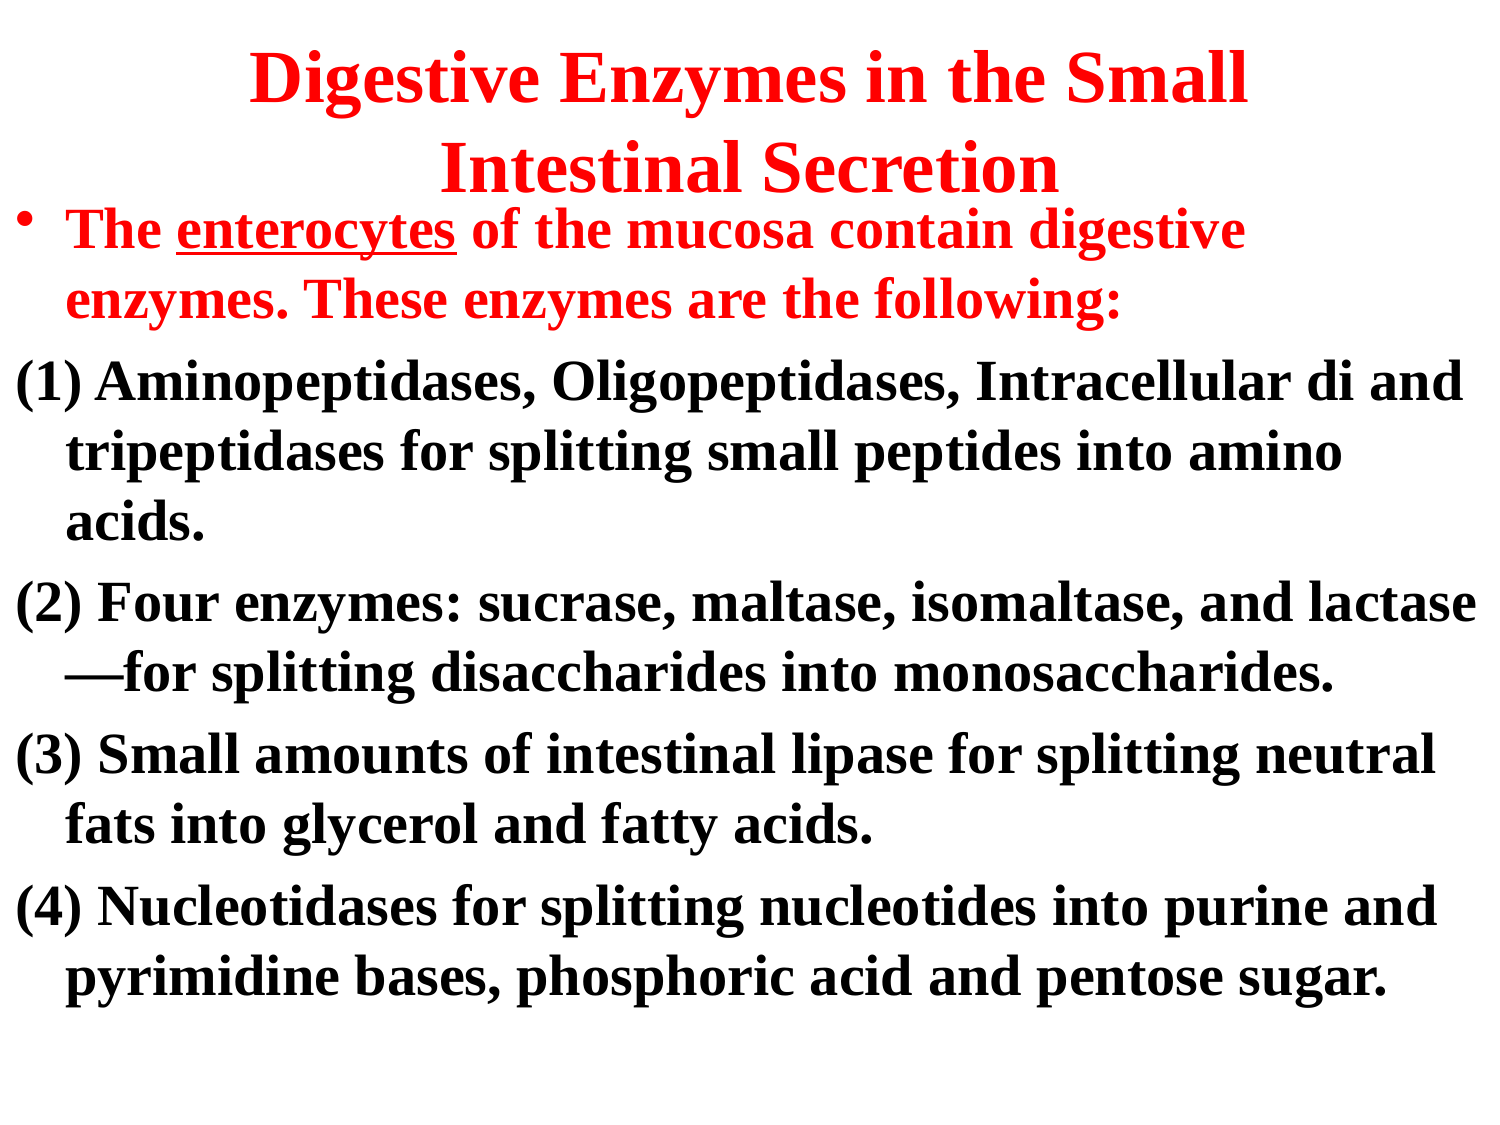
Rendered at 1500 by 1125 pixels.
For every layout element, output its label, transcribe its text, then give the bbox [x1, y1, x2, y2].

list The enterocytes of the mucosa contain digestive enzymes. These enzymes are the following: (1) Aminopeptidases, Oligopeptidases, Intracellular di and tripeptidases for splitting small peptides into amino acids. (2) Four enzymes: sucrase, maltase, isomaltase, and lactase—for splitting disaccharides into monosaccharides. (3) Small amounts of intestinal lipase for splitting neutral fats into glycerol and fatty acids. (4) Nucleotidases for splitting nucleotides into purine and pyrimidine bases, phosphoric acid and pentose sugar. [0, 182, 1500, 858]
title Digestive Enzymes in the Small Intestinal Secretion [112, 23, 1388, 182]
